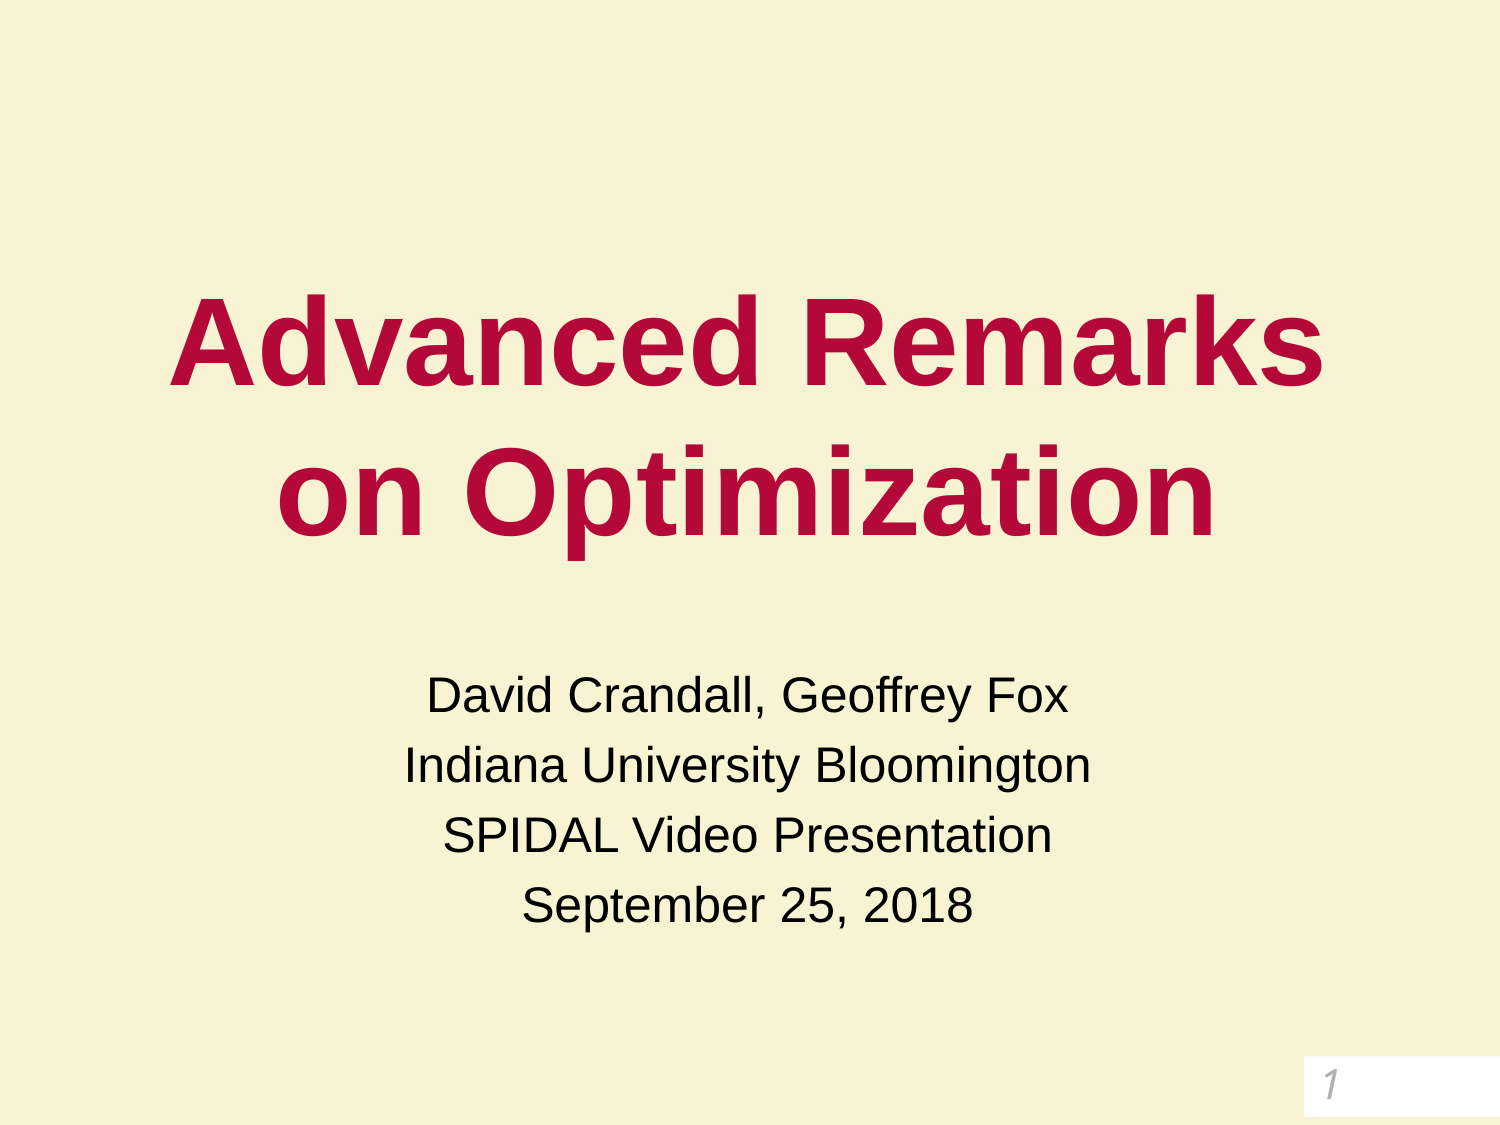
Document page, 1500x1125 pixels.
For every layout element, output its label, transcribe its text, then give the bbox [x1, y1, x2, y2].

list David Crandall, Geoffrey Fox Indiana University Bloomington SPIDAL Video Presentation September 25, 2018 [100, 655, 1395, 902]
title Advanced Remarks on Optimization [100, 99, 1395, 568]
